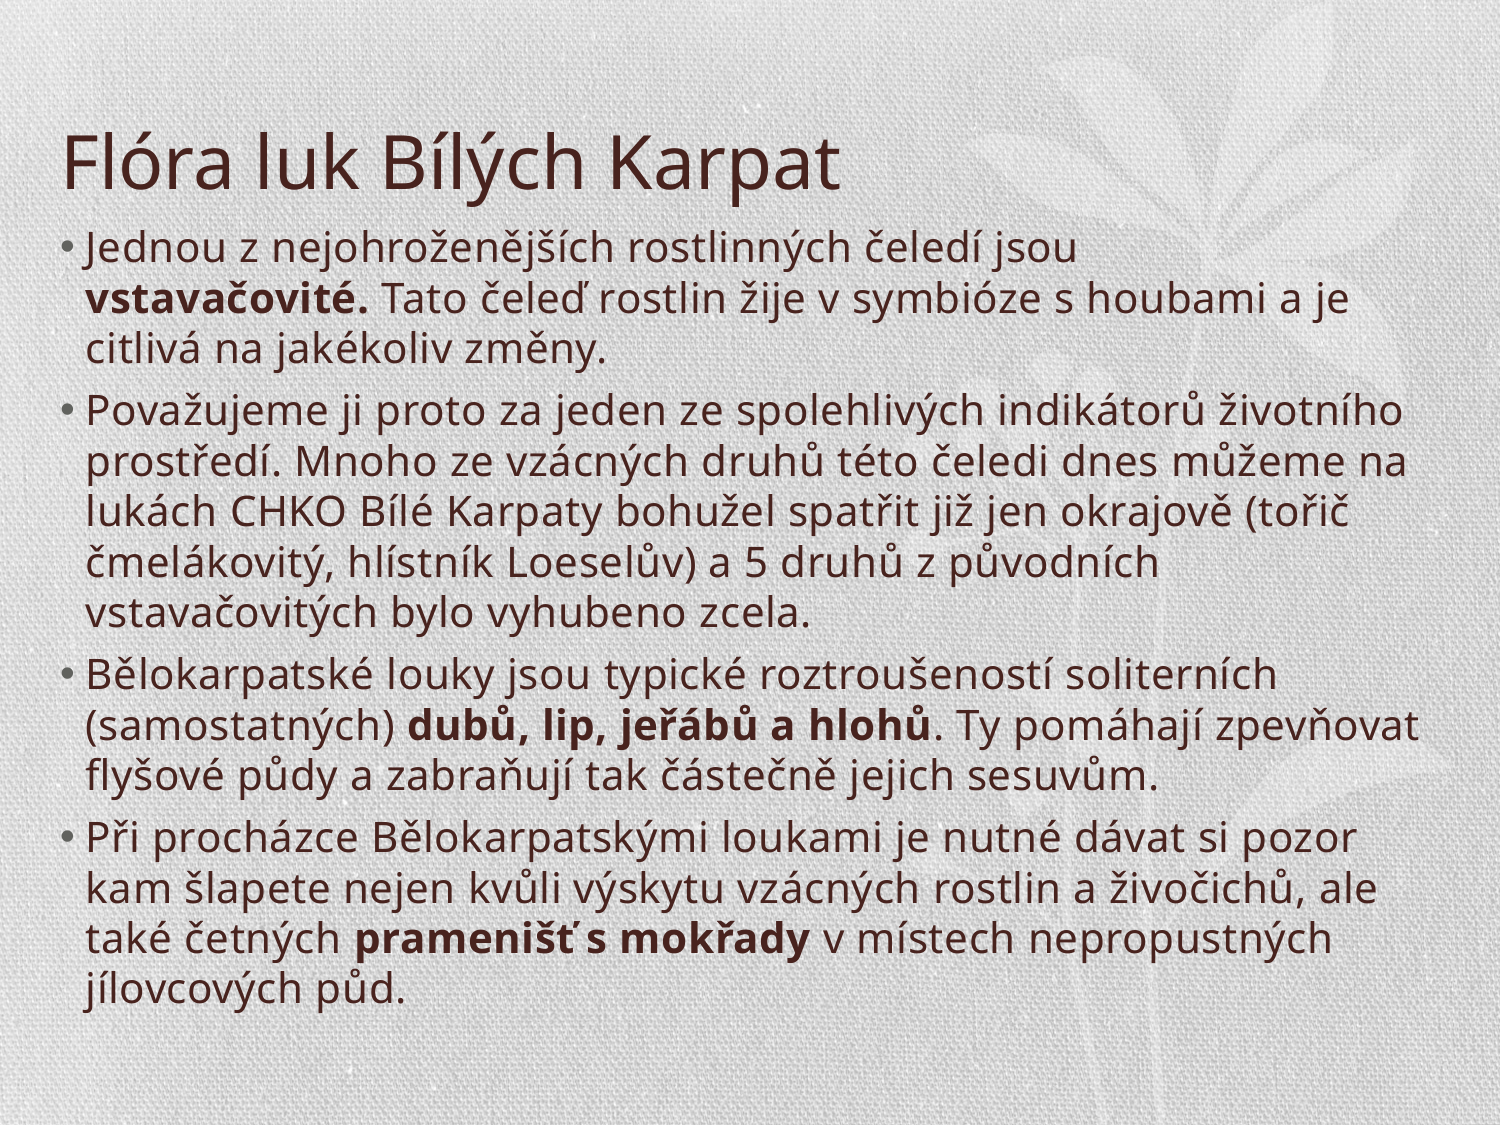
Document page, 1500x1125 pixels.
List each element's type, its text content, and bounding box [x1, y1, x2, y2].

list Jednou z nejohroženějších rostlinných čeledí jsou vstavačovité. Tato čeleď rostlin žije v symbióze s houbami a je citlivá na jakékoliv změny. Považujeme ji proto za jeden ze spolehlivých indikátorů životního prostředí. Mnoho ze vzácných druhů této čeledi dnes můžeme na lukách CHKO Bílé Karpaty bohužel spatřit již jen okrajově (tořič čmelákovitý, hlístník Loeselův) a 5 druhů z původních vstavačovitých bylo vyhubeno zcela. Bělokarpatské louky jsou typické roztroušeností soliterních (samostatných) dubů, lip, jeřábů a hlohů. Ty pomáhají zpevňovat flyšové půdy a zabraňují tak částečně jejich sesuvům. Při procházce Bělokarpatskými loukami je nutné dávat si pozor kam šlapete nejen kvůli výskytu vzácných rostlin a živočichů, ale také četných pramenišť s mokřady v místech nepropustných jílovcových půd. [45, 213, 1455, 1023]
title Flóra luk Bílých Karpat [45, 37, 1455, 213]
